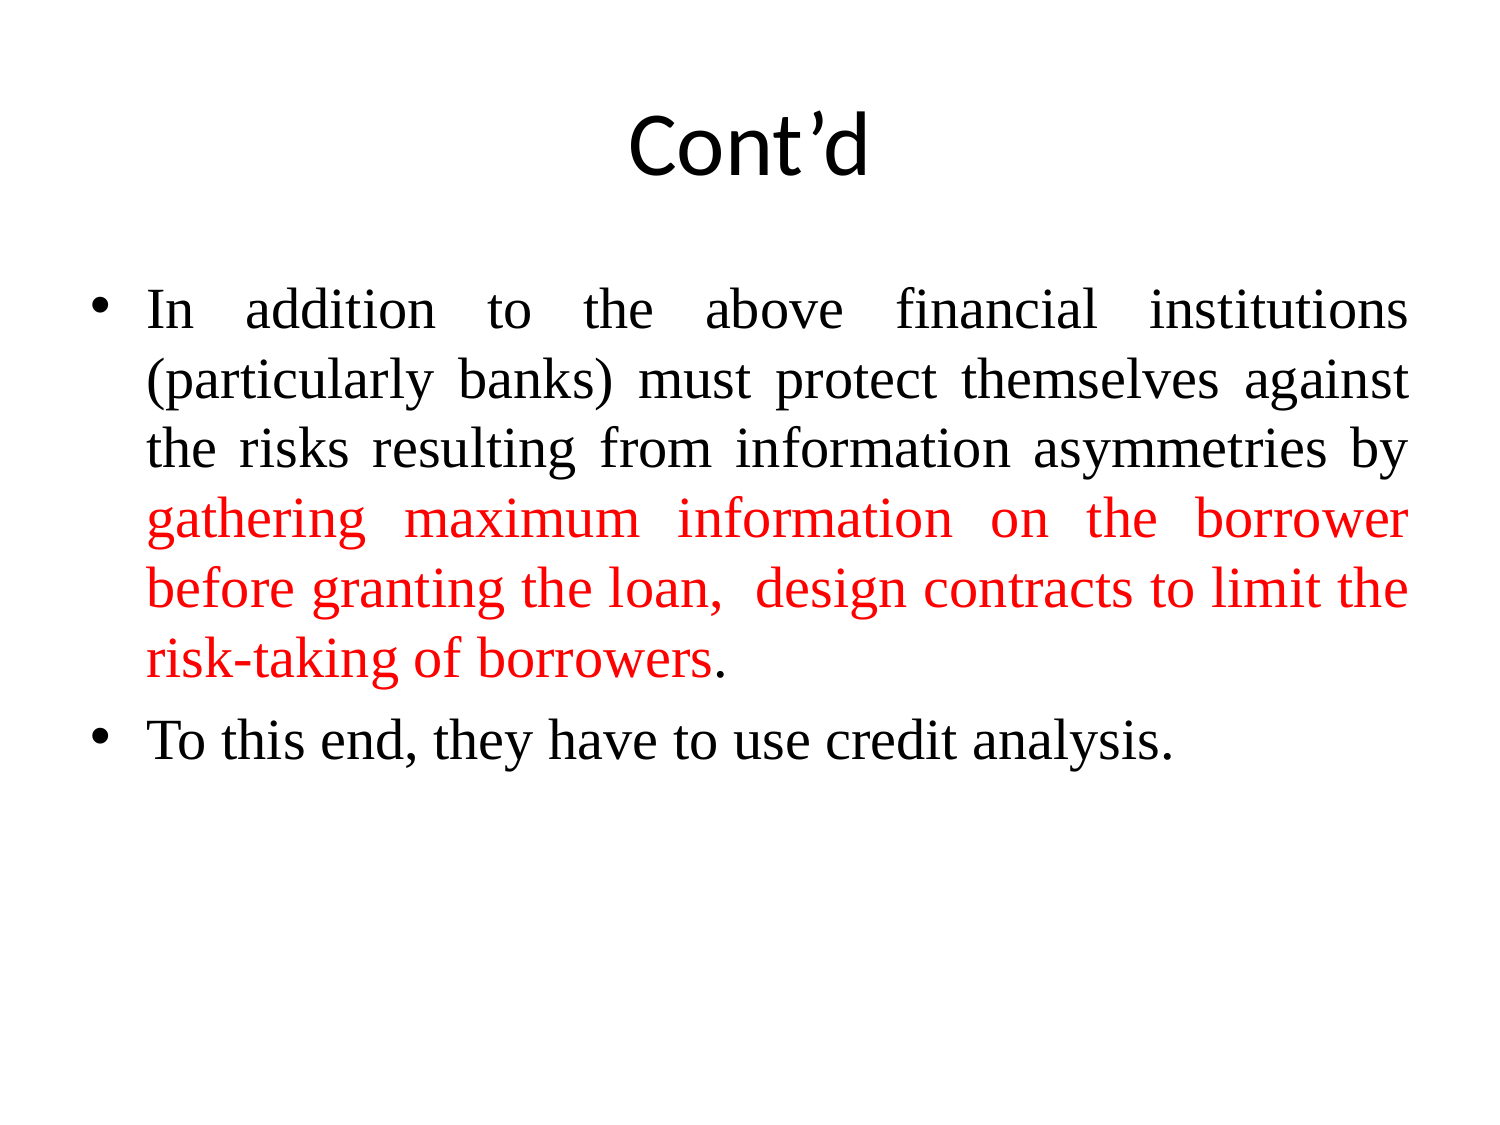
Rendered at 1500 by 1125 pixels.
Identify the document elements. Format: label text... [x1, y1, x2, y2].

list In addition to the above financial institutions (particularly banks) must protect themselves against the risks resulting from information asymmetries by gathering maximum information on the borrower before granting the loan, design contracts to limit the risk-taking of borrowers. To this end, they have to use credit analysis. [75, 262, 1425, 1005]
title Cont’d [75, 45, 1425, 233]
